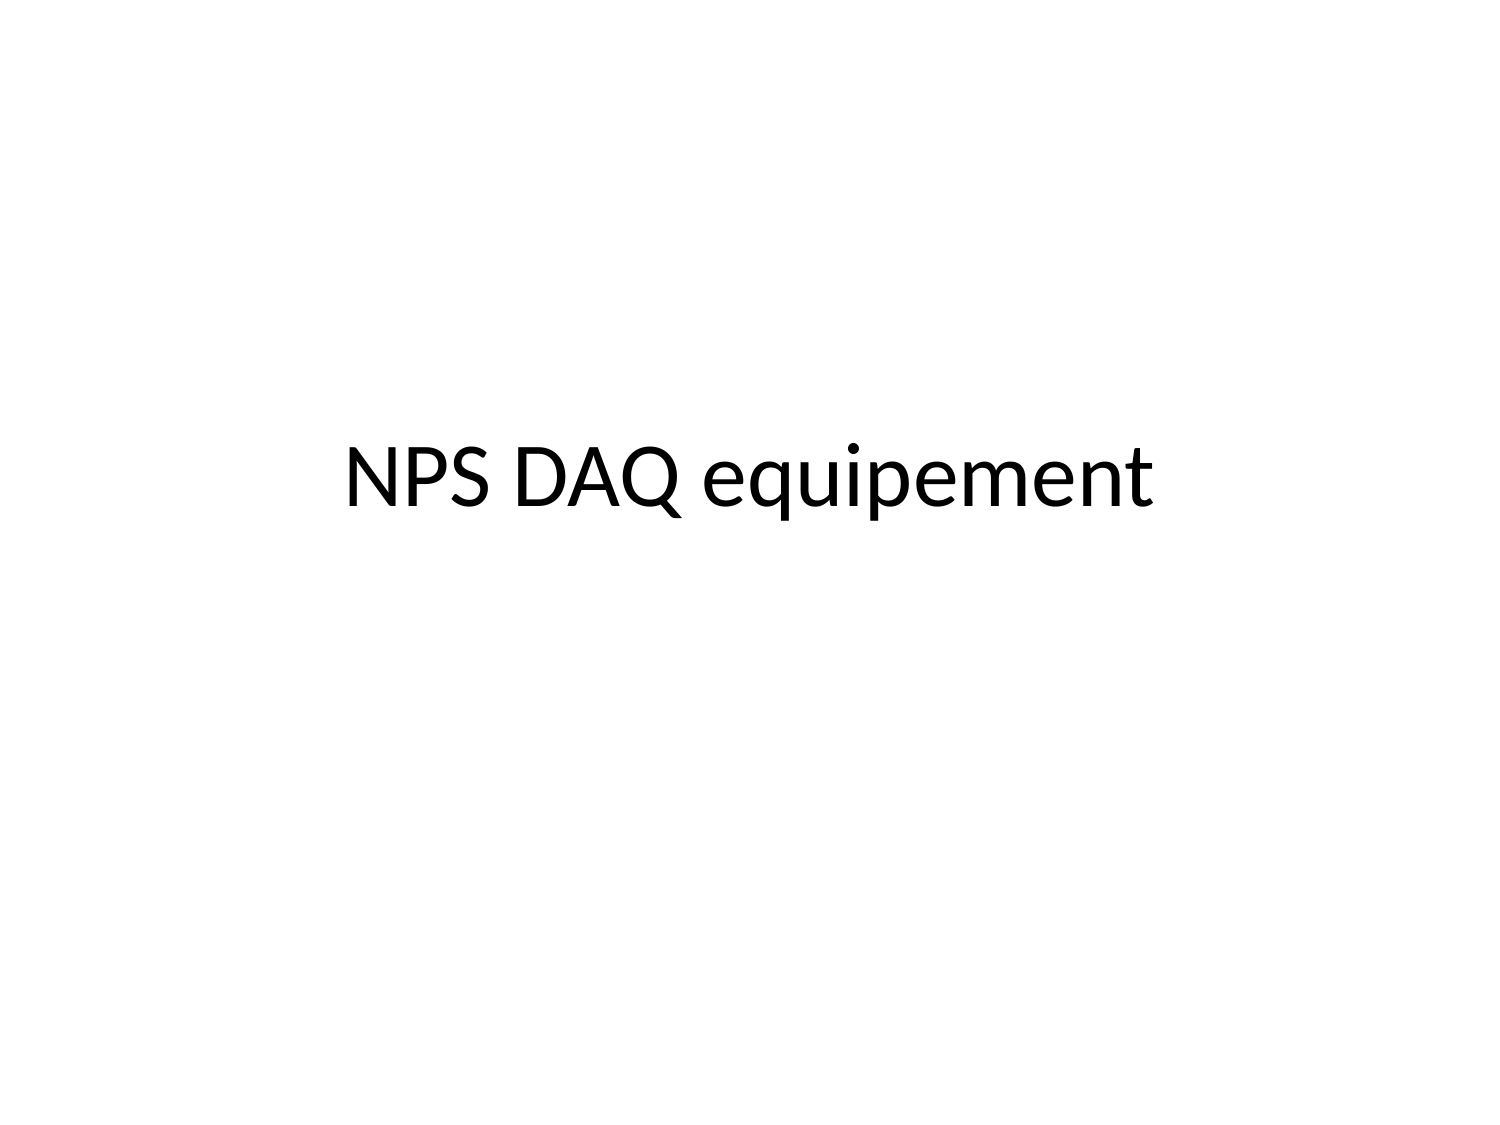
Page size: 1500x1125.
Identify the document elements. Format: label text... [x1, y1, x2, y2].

title NPS DAQ equipement [112, 349, 1388, 591]
